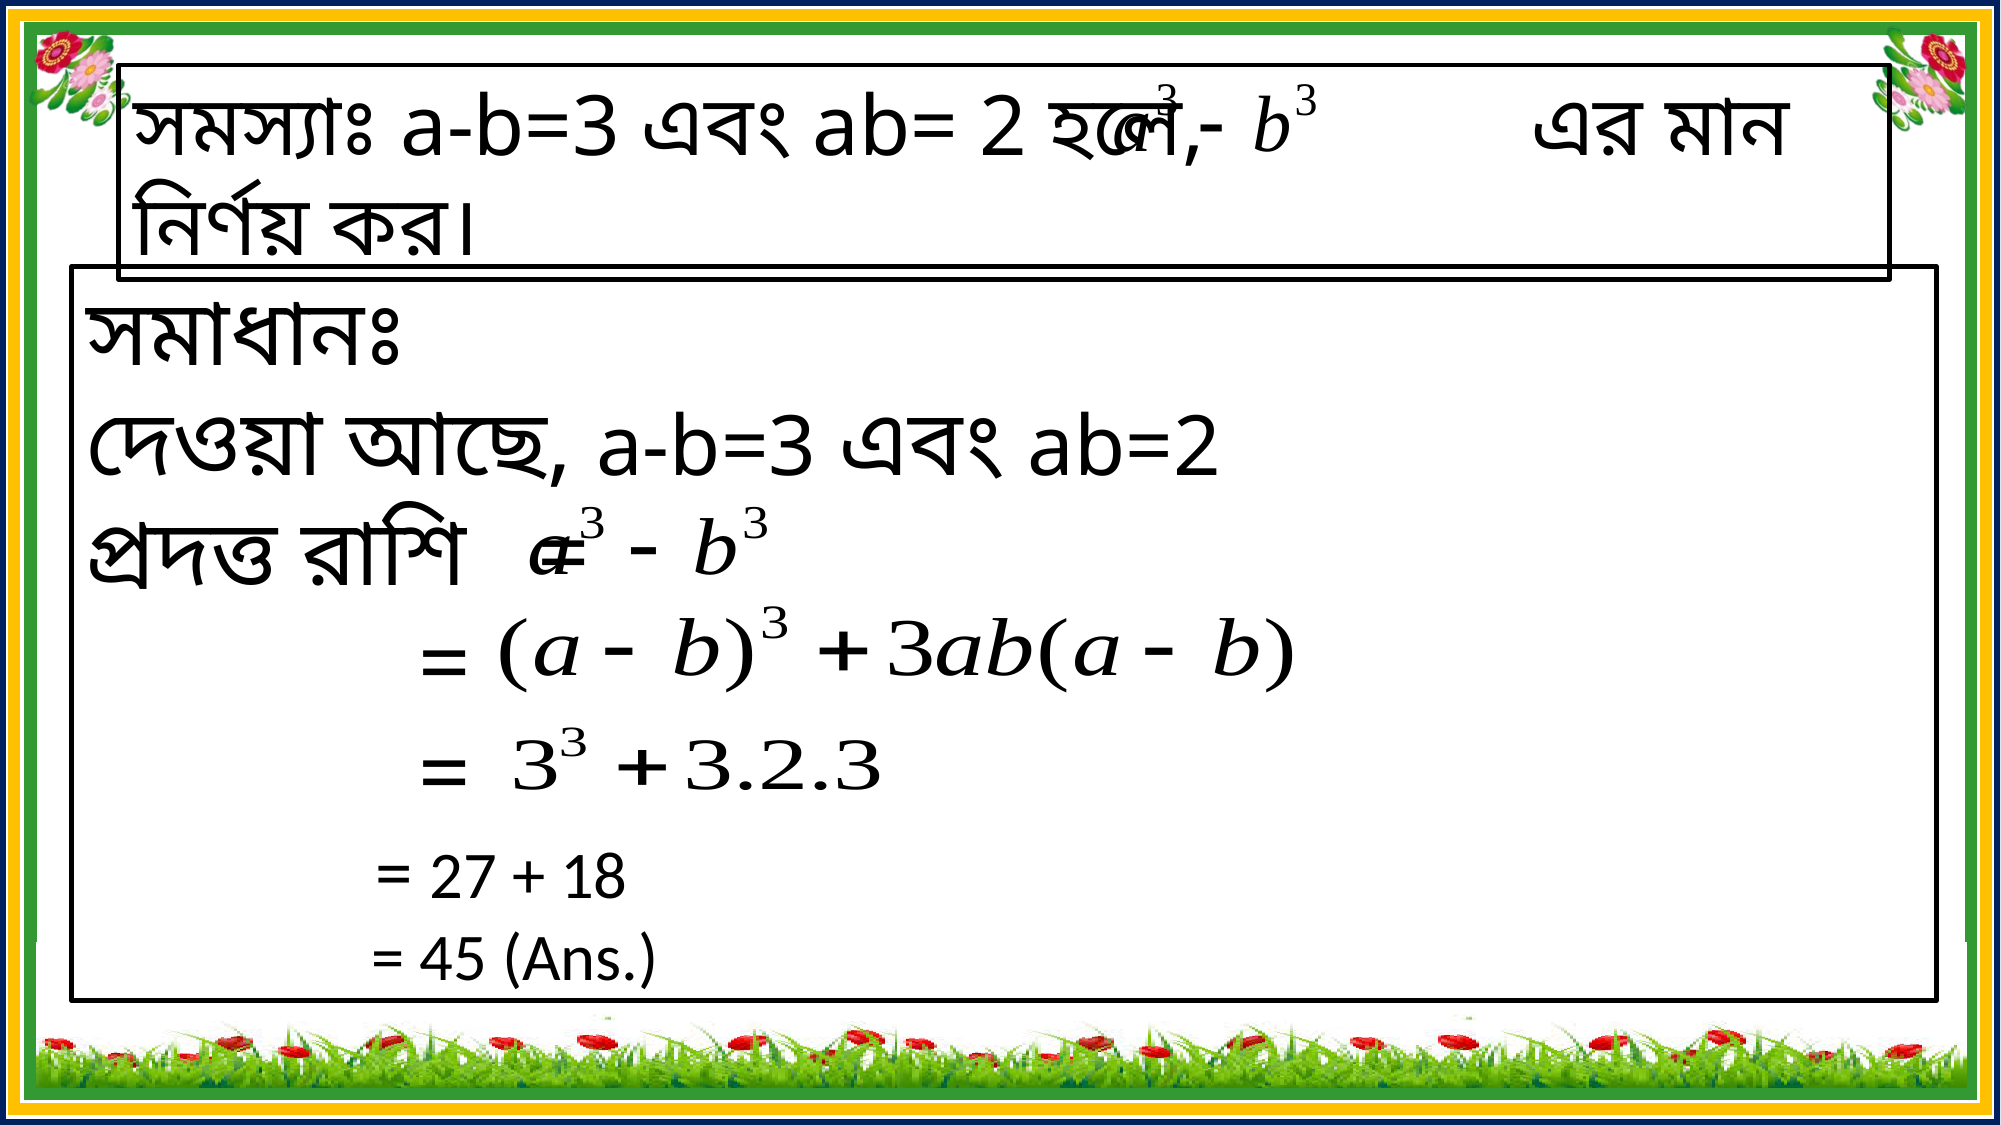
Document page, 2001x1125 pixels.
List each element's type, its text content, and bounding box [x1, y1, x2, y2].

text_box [1100, 64, 1330, 172]
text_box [513, 486, 784, 586]
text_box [497, 709, 899, 808]
text_box সমস্যাঃ a-b=3 এবং ab= 2 হলে, এর মান নির্ণয় কর। [118, 64, 1890, 266]
picture [1, 0, 147, 157]
picture [36, 942, 1967, 1088]
text_box সমাধানঃ দেওয়া আছে, a-b=3 এবং ab=2 প্রদত্ত রাশি = = = = 27 + 18 = 45 (Ans.) [71, 266, 1937, 1001]
picture [1846, 0, 2001, 162]
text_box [483, 586, 1315, 710]
